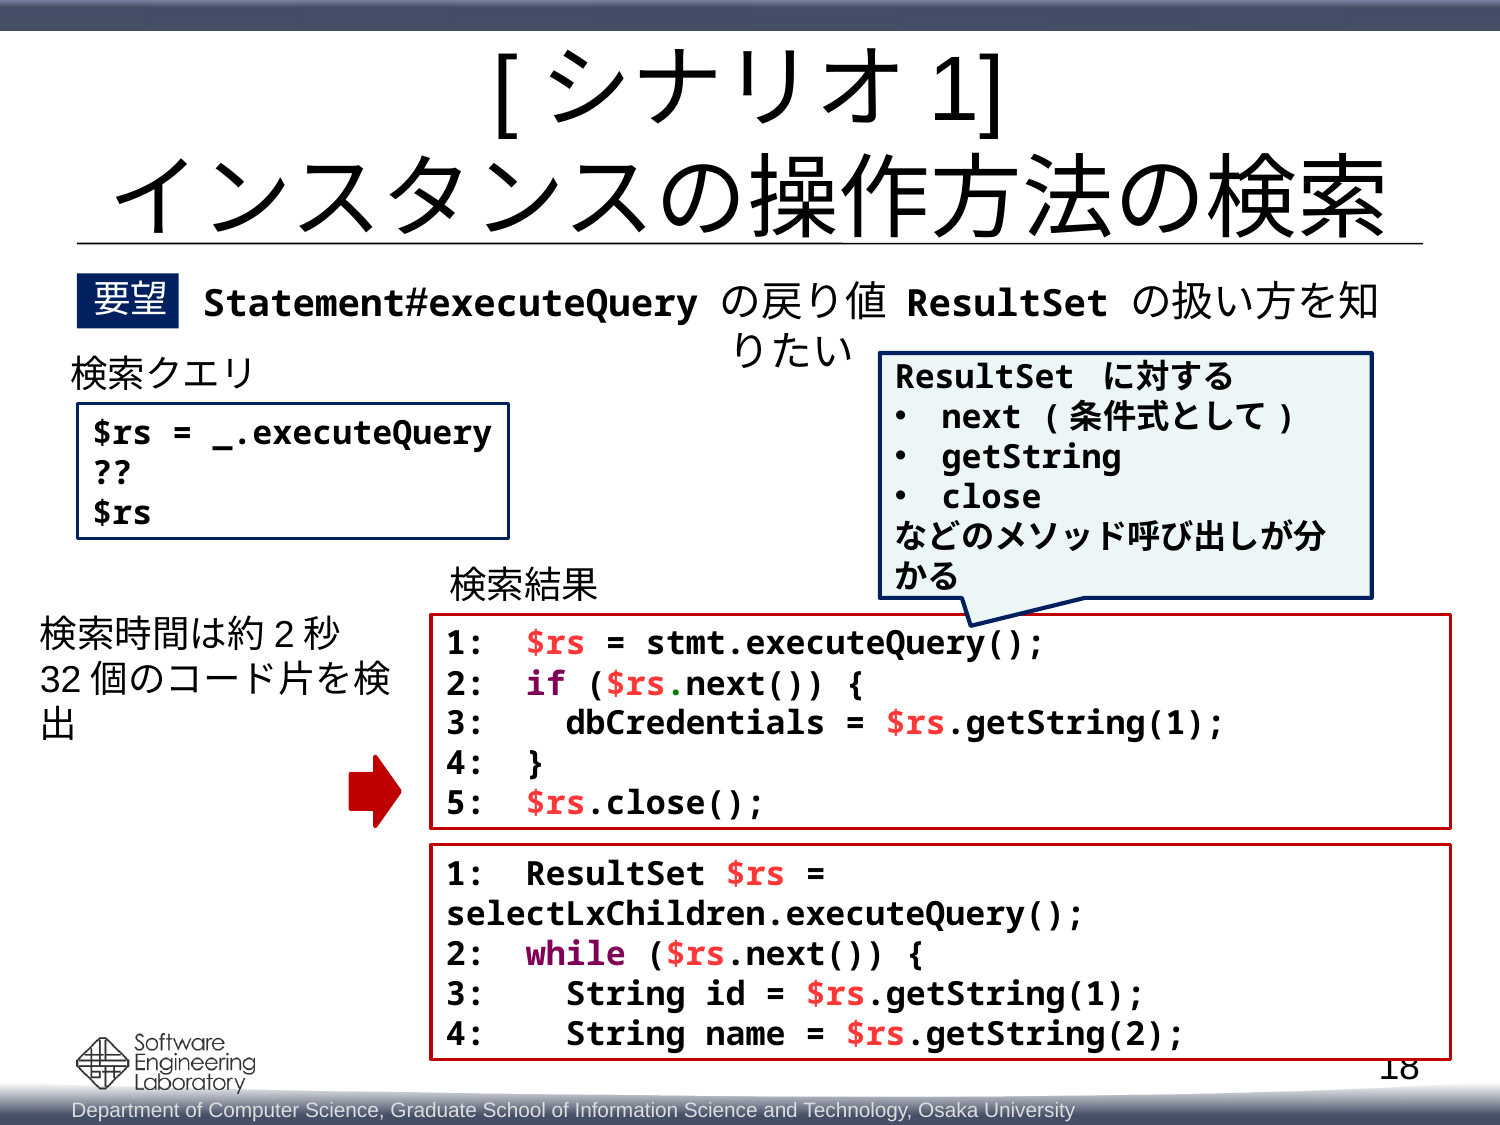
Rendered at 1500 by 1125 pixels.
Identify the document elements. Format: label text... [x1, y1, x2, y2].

text_box 検索結果 [434, 553, 615, 614]
title [シナリオ1] インスタンスの操作方法の検索 [74, 44, 1424, 233]
text_box 検索時間は約2秒 32個のコード片を検出 [25, 602, 426, 753]
text_box [75, 271, 181, 330]
text_box ResultSet に対する next (条件式として) getString close などのメソッド呼び出しが分かる [877, 350, 1374, 628]
text_box 要望 [78, 267, 184, 328]
text_box [348, 754, 402, 829]
text_box 1: $rs = stmt.executeQuery(); 2: if ($rs.next()) { 3: dbCredentials = $rs.getString(1); 4: } 5: $rs.close(); [431, 614, 1451, 829]
text_box Statement#executeQuery の戻り値 ResultSet の扱い方を知りたい [178, 267, 1405, 382]
picture [0, 1033, 1500, 1125]
picture [0, 0, 1500, 31]
text_box 1: ResultSet $rs = selectLxChildren.executeQuery(); 2: while ($rs.next()) { 3: String id = $rs.getString(1); 4: String name = $rs.getString(2); [431, 844, 1451, 1060]
slide_number 18 [1246, 1060, 1436, 1083]
text_box 検索クエリ [55, 342, 273, 403]
text_box $rs = _.executeQuery ?? $rs [77, 403, 509, 539]
